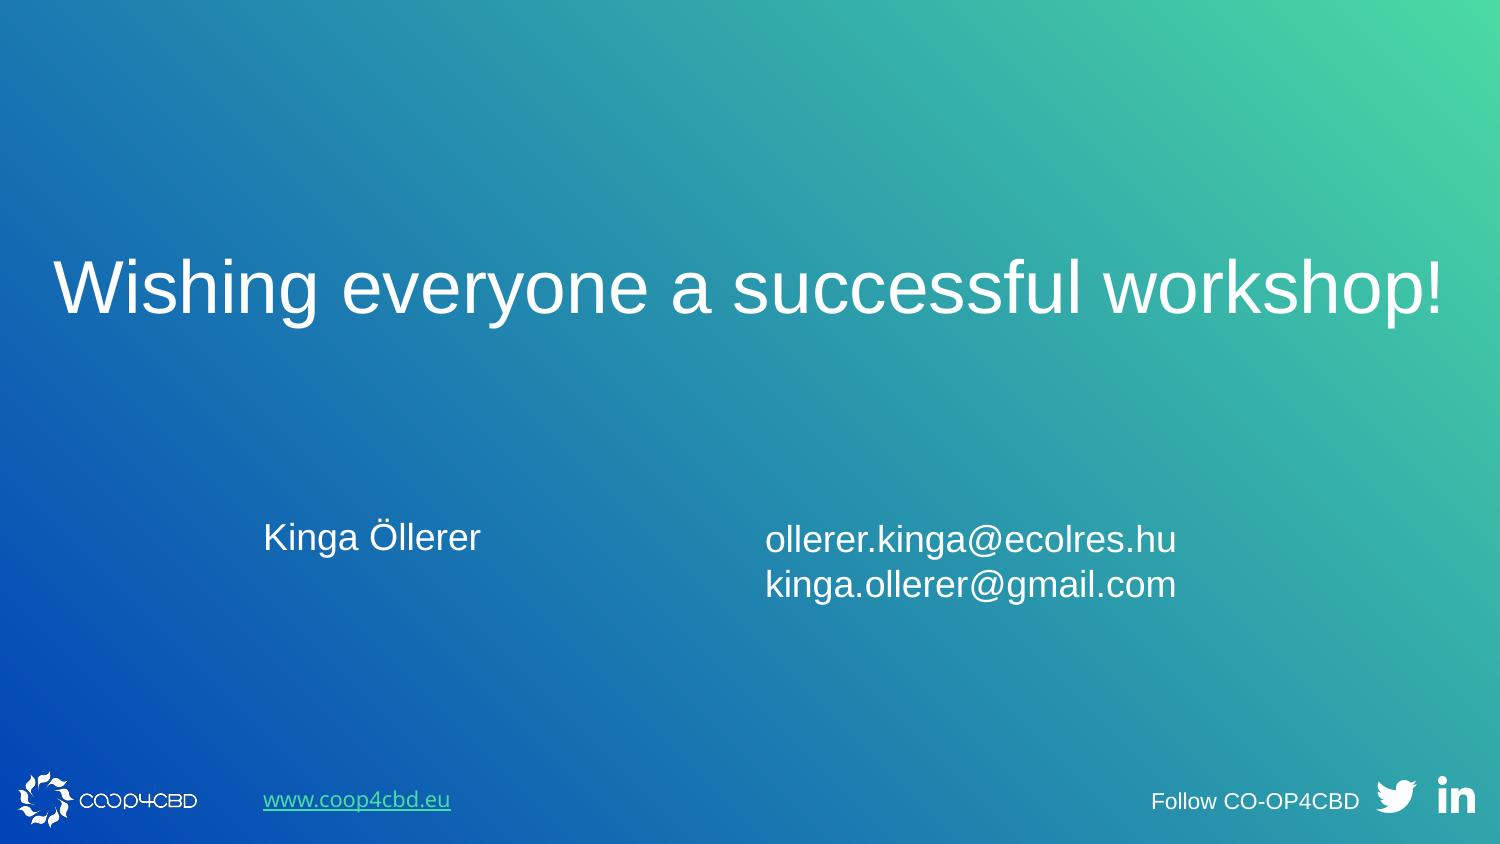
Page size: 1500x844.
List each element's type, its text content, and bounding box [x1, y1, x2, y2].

title ollerer.kinga@ecolres.hu kinga.ollerer@gmail.com [750, 491, 1500, 630]
title Wishing everyone a successful workshop! [0, 214, 1500, 353]
title Kinga Öllerer [248, 466, 1459, 605]
picture [1438, 776, 1475, 813]
picture [1376, 779, 1417, 813]
picture [17, 770, 197, 829]
title www.coop4cbd.eu [248, 761, 637, 840]
title Follow CO-OP4CBD [1136, 761, 1500, 840]
